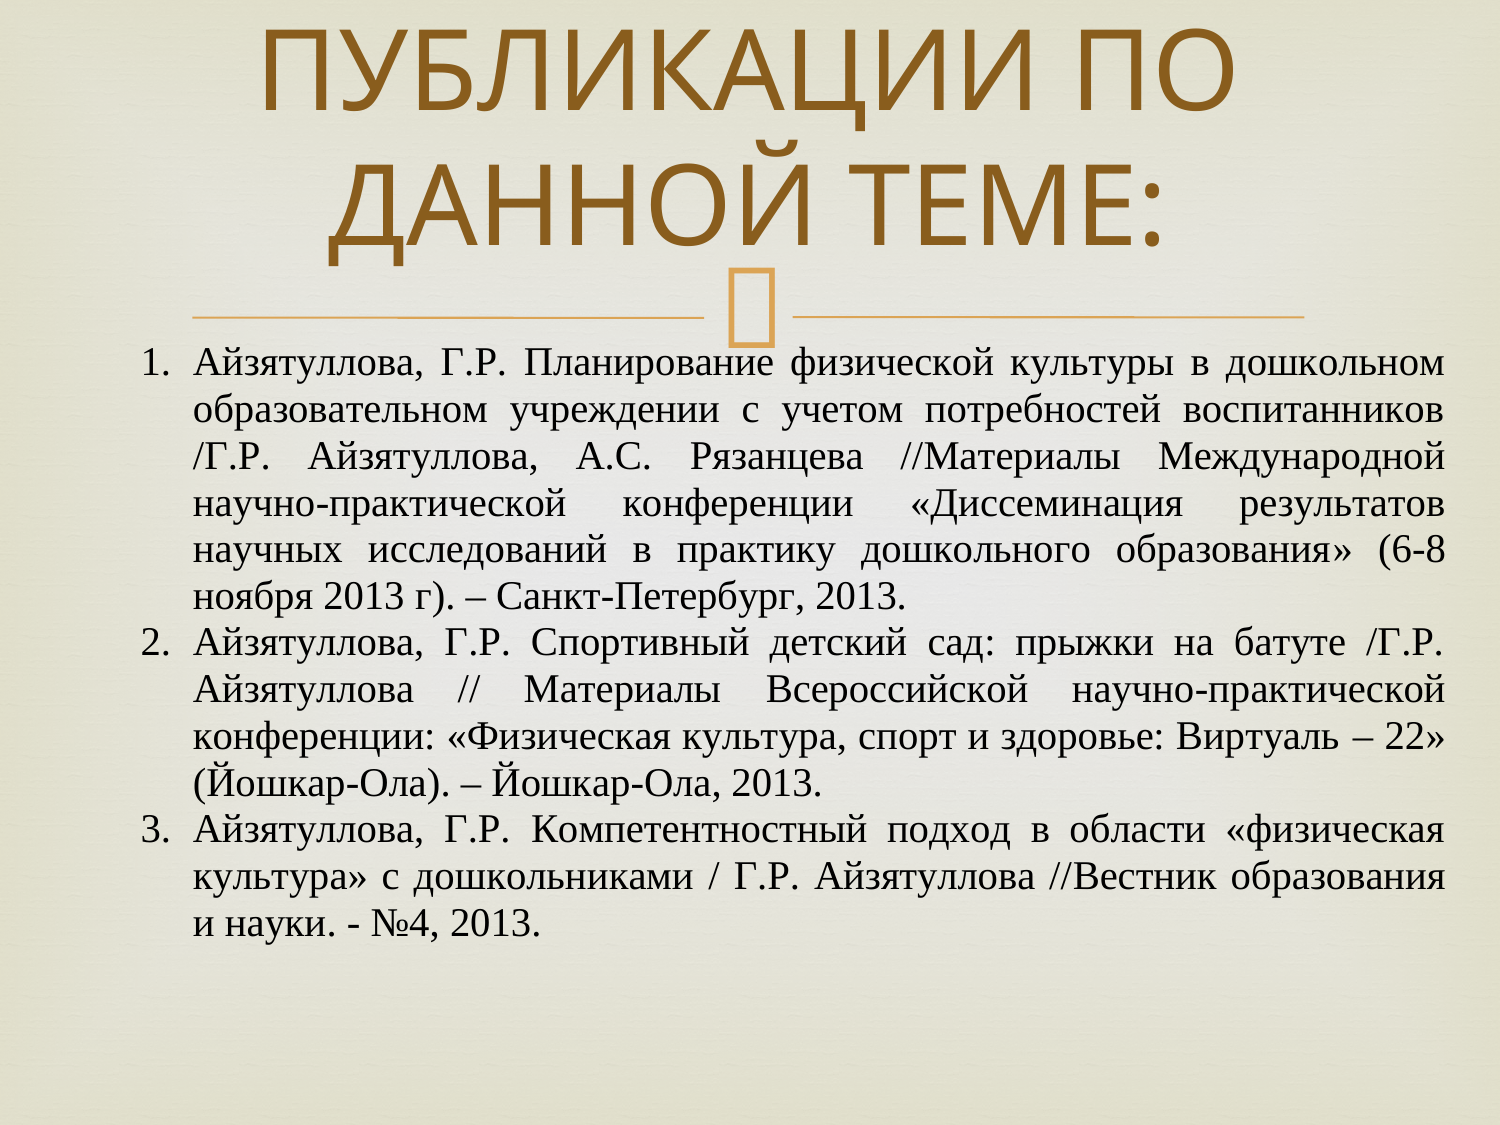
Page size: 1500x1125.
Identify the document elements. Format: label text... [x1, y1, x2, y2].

picture [87, 338, 1446, 948]
title ПУБЛИКАЦИИ ПО ДАННОЙ ТЕМЕ: [112, 113, 1385, 287]
